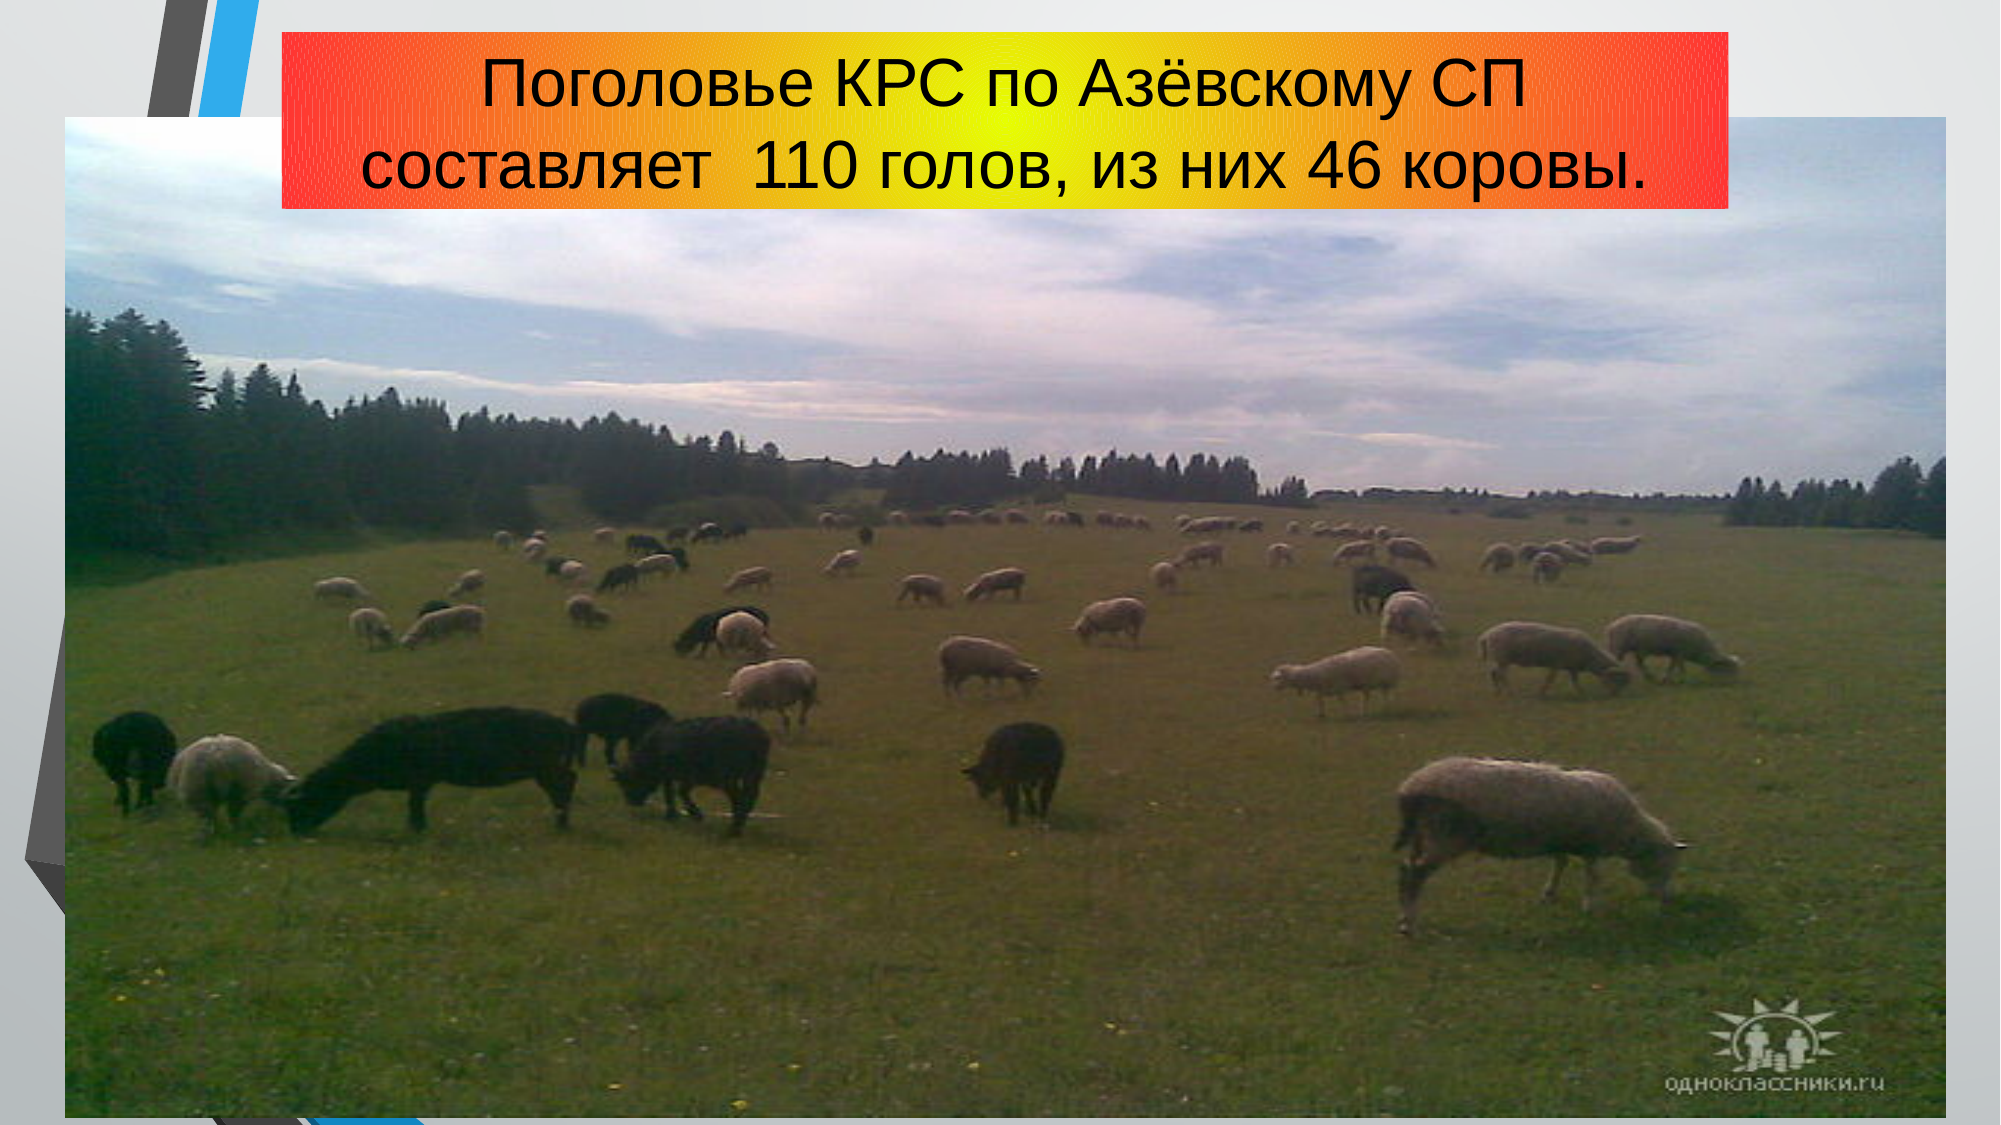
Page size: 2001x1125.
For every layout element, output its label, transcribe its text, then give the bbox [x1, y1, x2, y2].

picture [65, 117, 1946, 1119]
text_box Поголовье КРС по Азёвскому СП составляет 110 голов, из них 46 коровы. [281, 32, 1729, 117]
